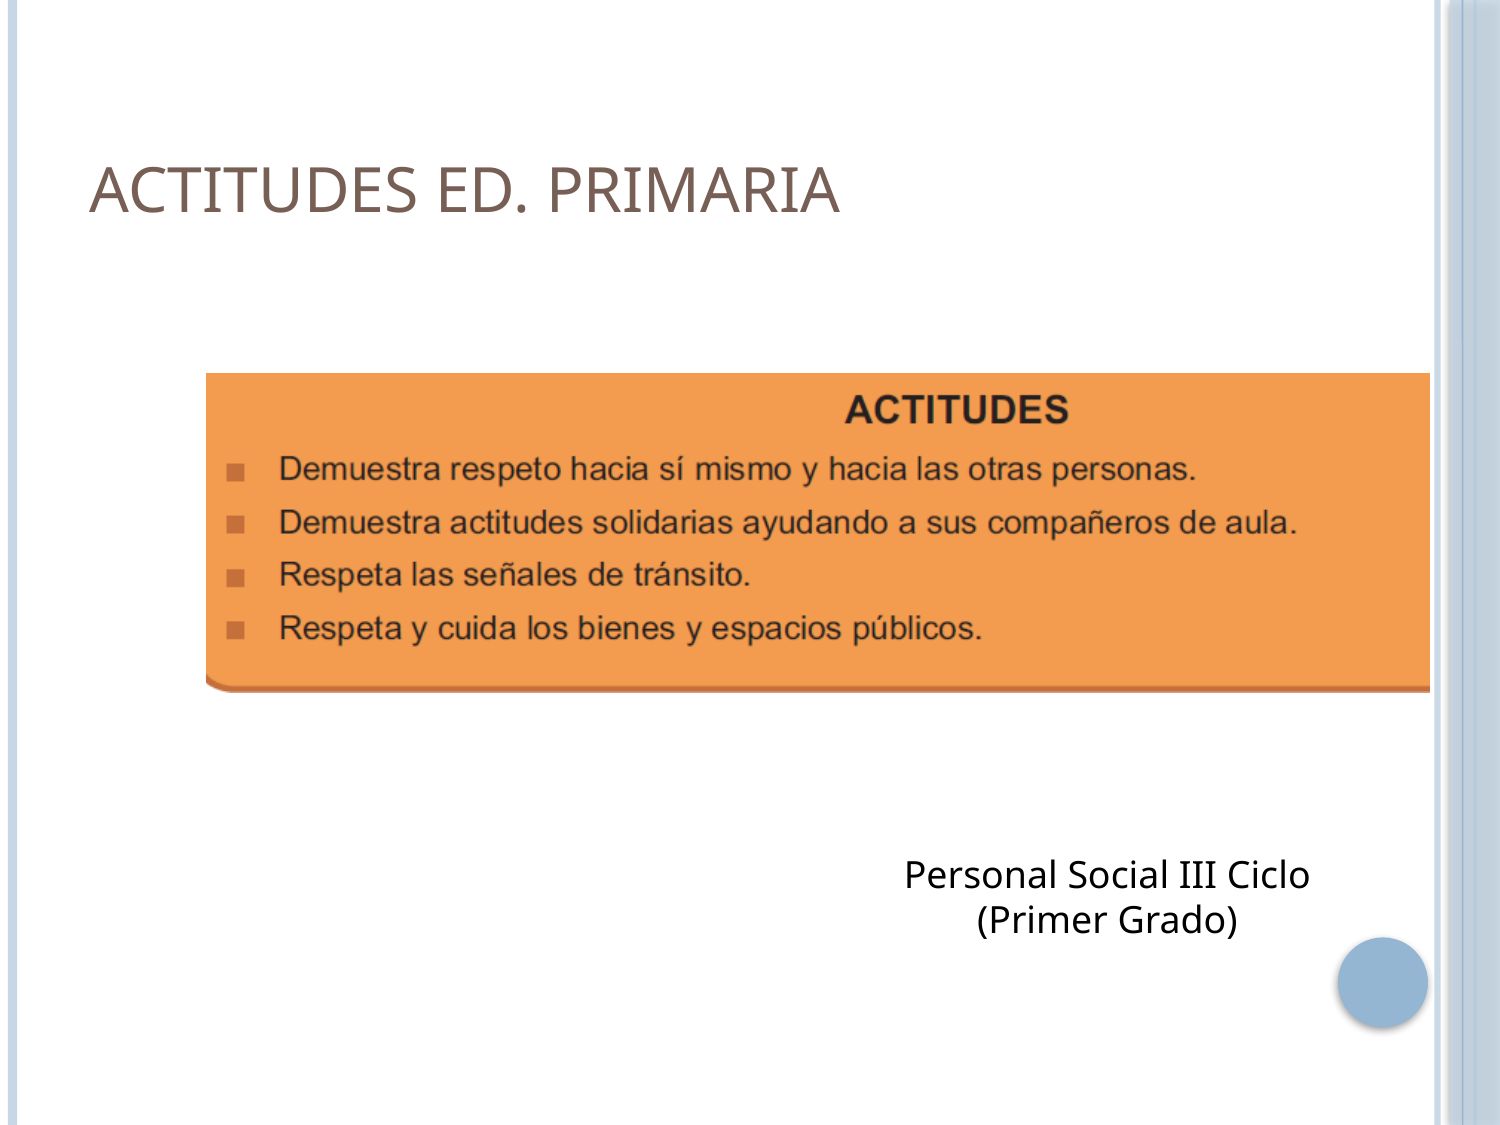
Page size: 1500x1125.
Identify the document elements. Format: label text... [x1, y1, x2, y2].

picture [205, 372, 1430, 693]
text_box Personal Social III Ciclo (Primer Grado) [843, 843, 1372, 949]
title Actitudes Ed. Primaria [75, 45, 1300, 233]
